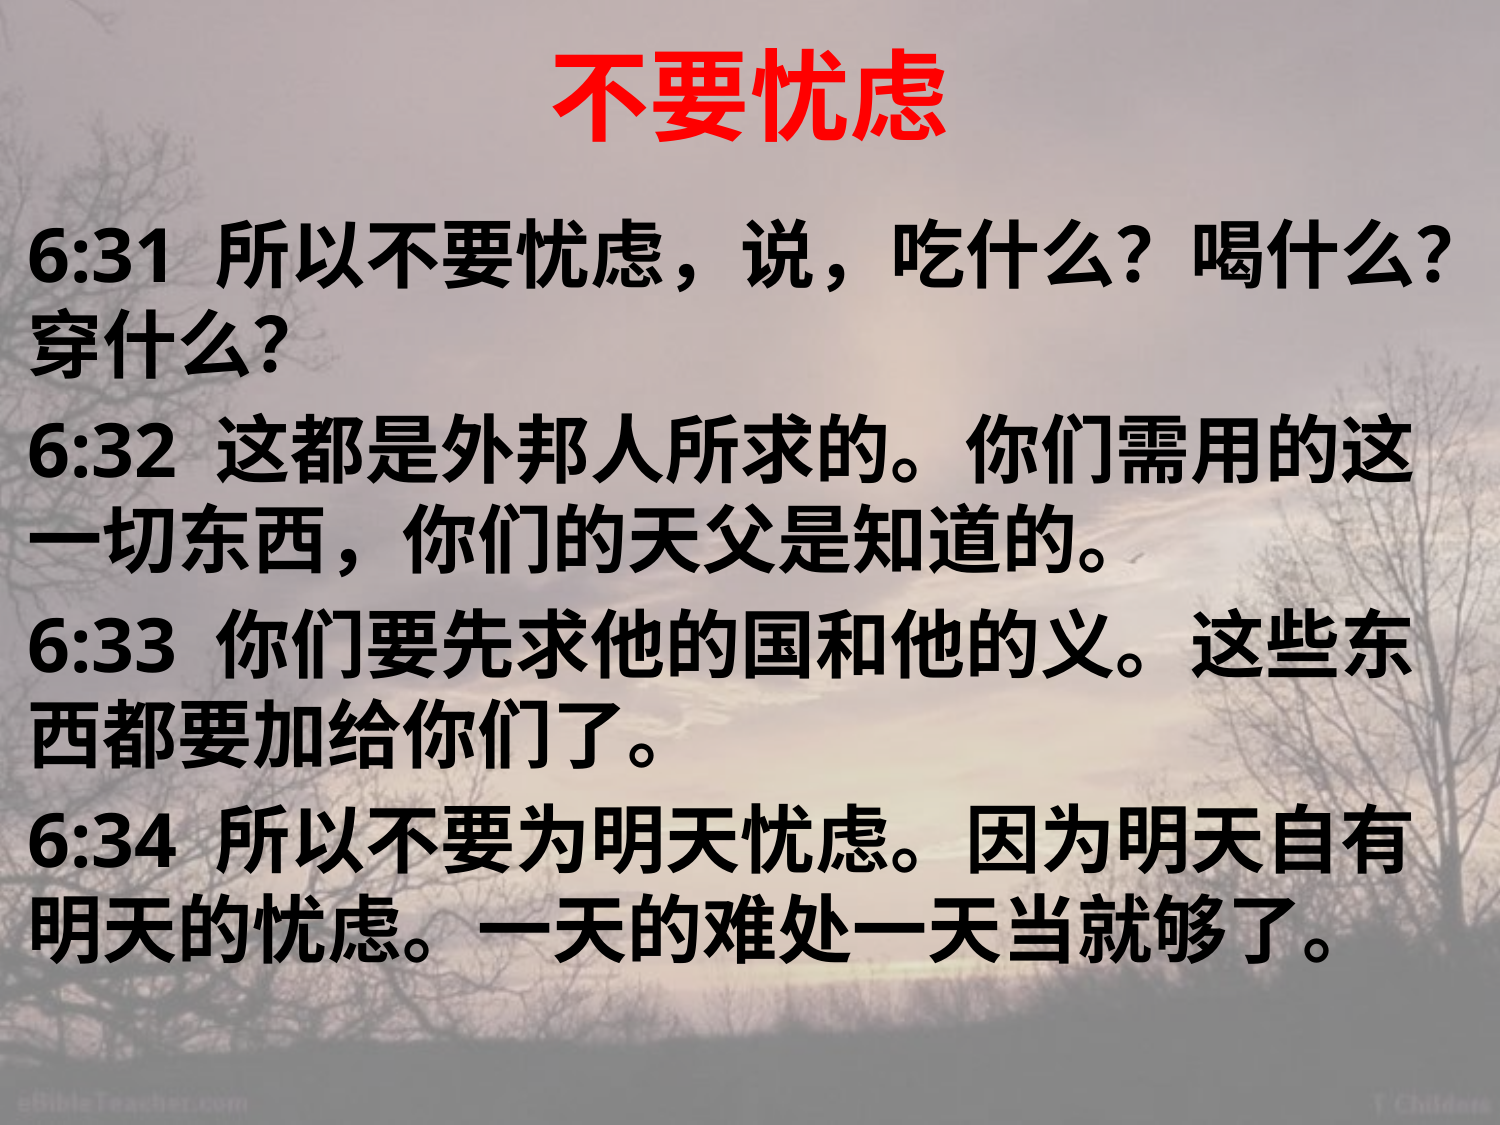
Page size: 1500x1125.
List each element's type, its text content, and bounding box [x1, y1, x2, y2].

list 6:31 所以不要忧虑，说，吃什么？喝什么？穿什么？ 6:32 这都是外邦人所求的。你们需用的这一切东西，你们的天父是知道的。 6:33 你们要先求他的国和他的义。这些东西都要加给你们了。 6:34 所以不要为明天忧虑。因为明天自有明天的忧虑。一天的难处一天当就够了。 [12, 200, 1500, 1063]
title 不要忧虑 [75, 0, 1425, 188]
